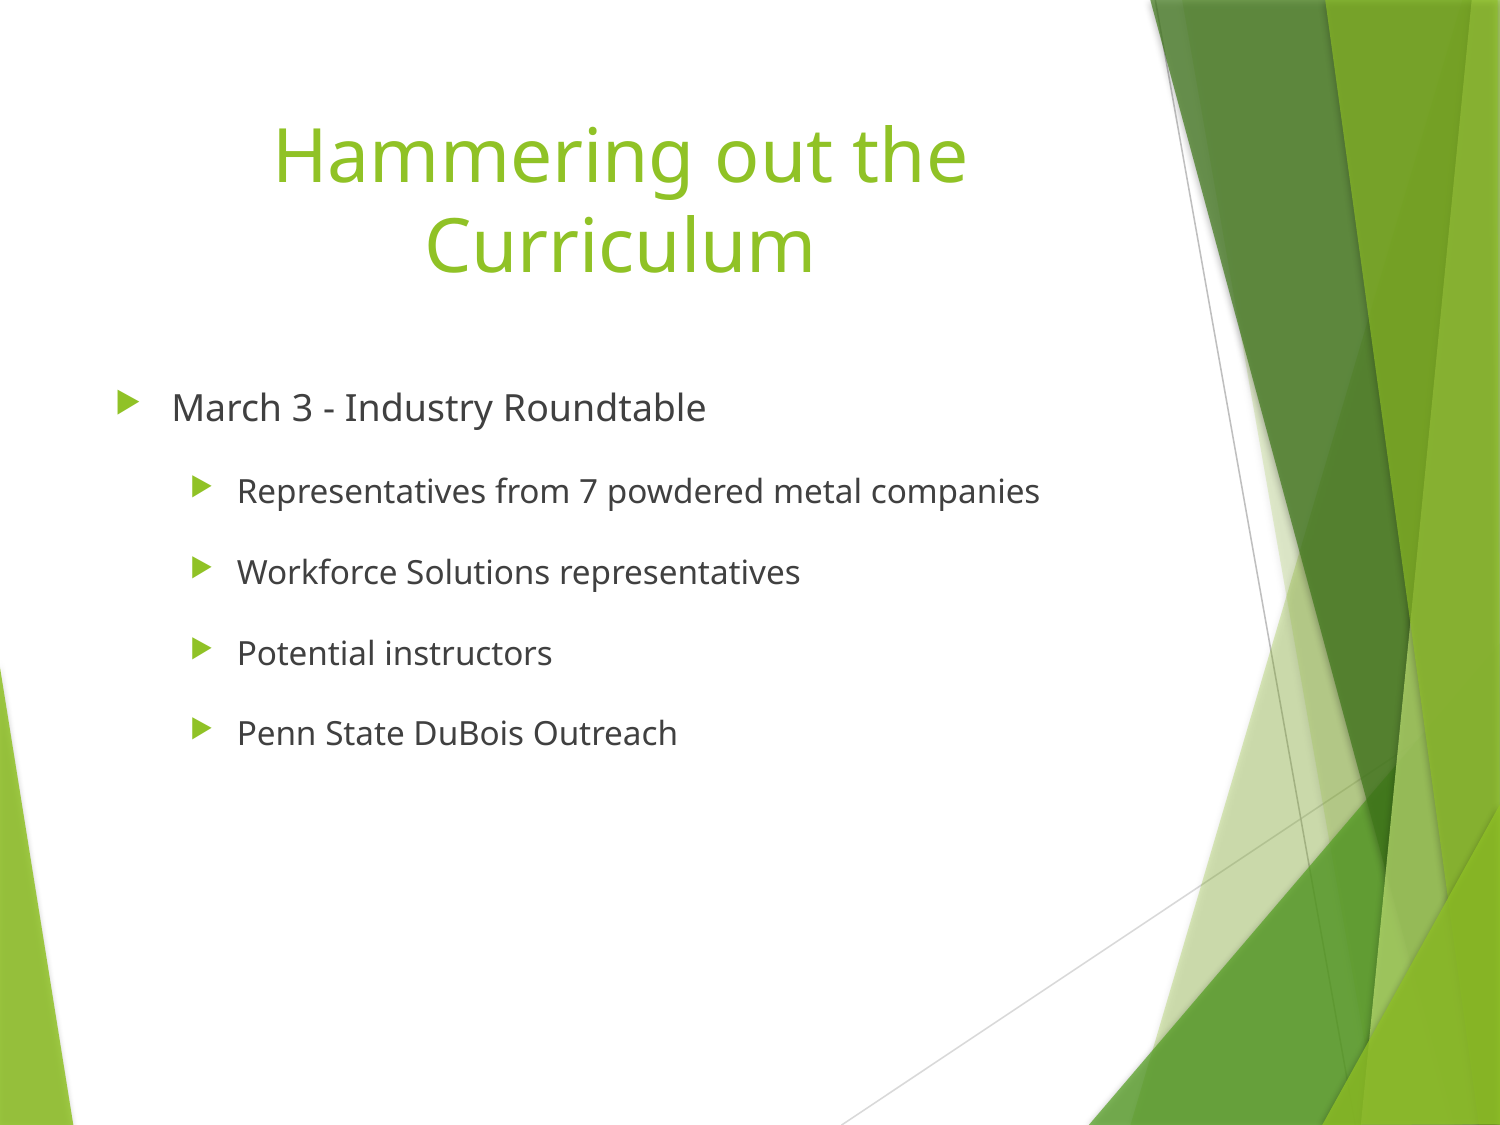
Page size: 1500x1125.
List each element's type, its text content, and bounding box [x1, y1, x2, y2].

title Hammering out the Curriculum [99, 99, 1142, 317]
list March 3 - Industry Roundtable Representatives from 7 powdered metal companies Workforce Solutions representatives Potential instructors Penn State DuBois Outreach [99, 354, 1142, 992]
